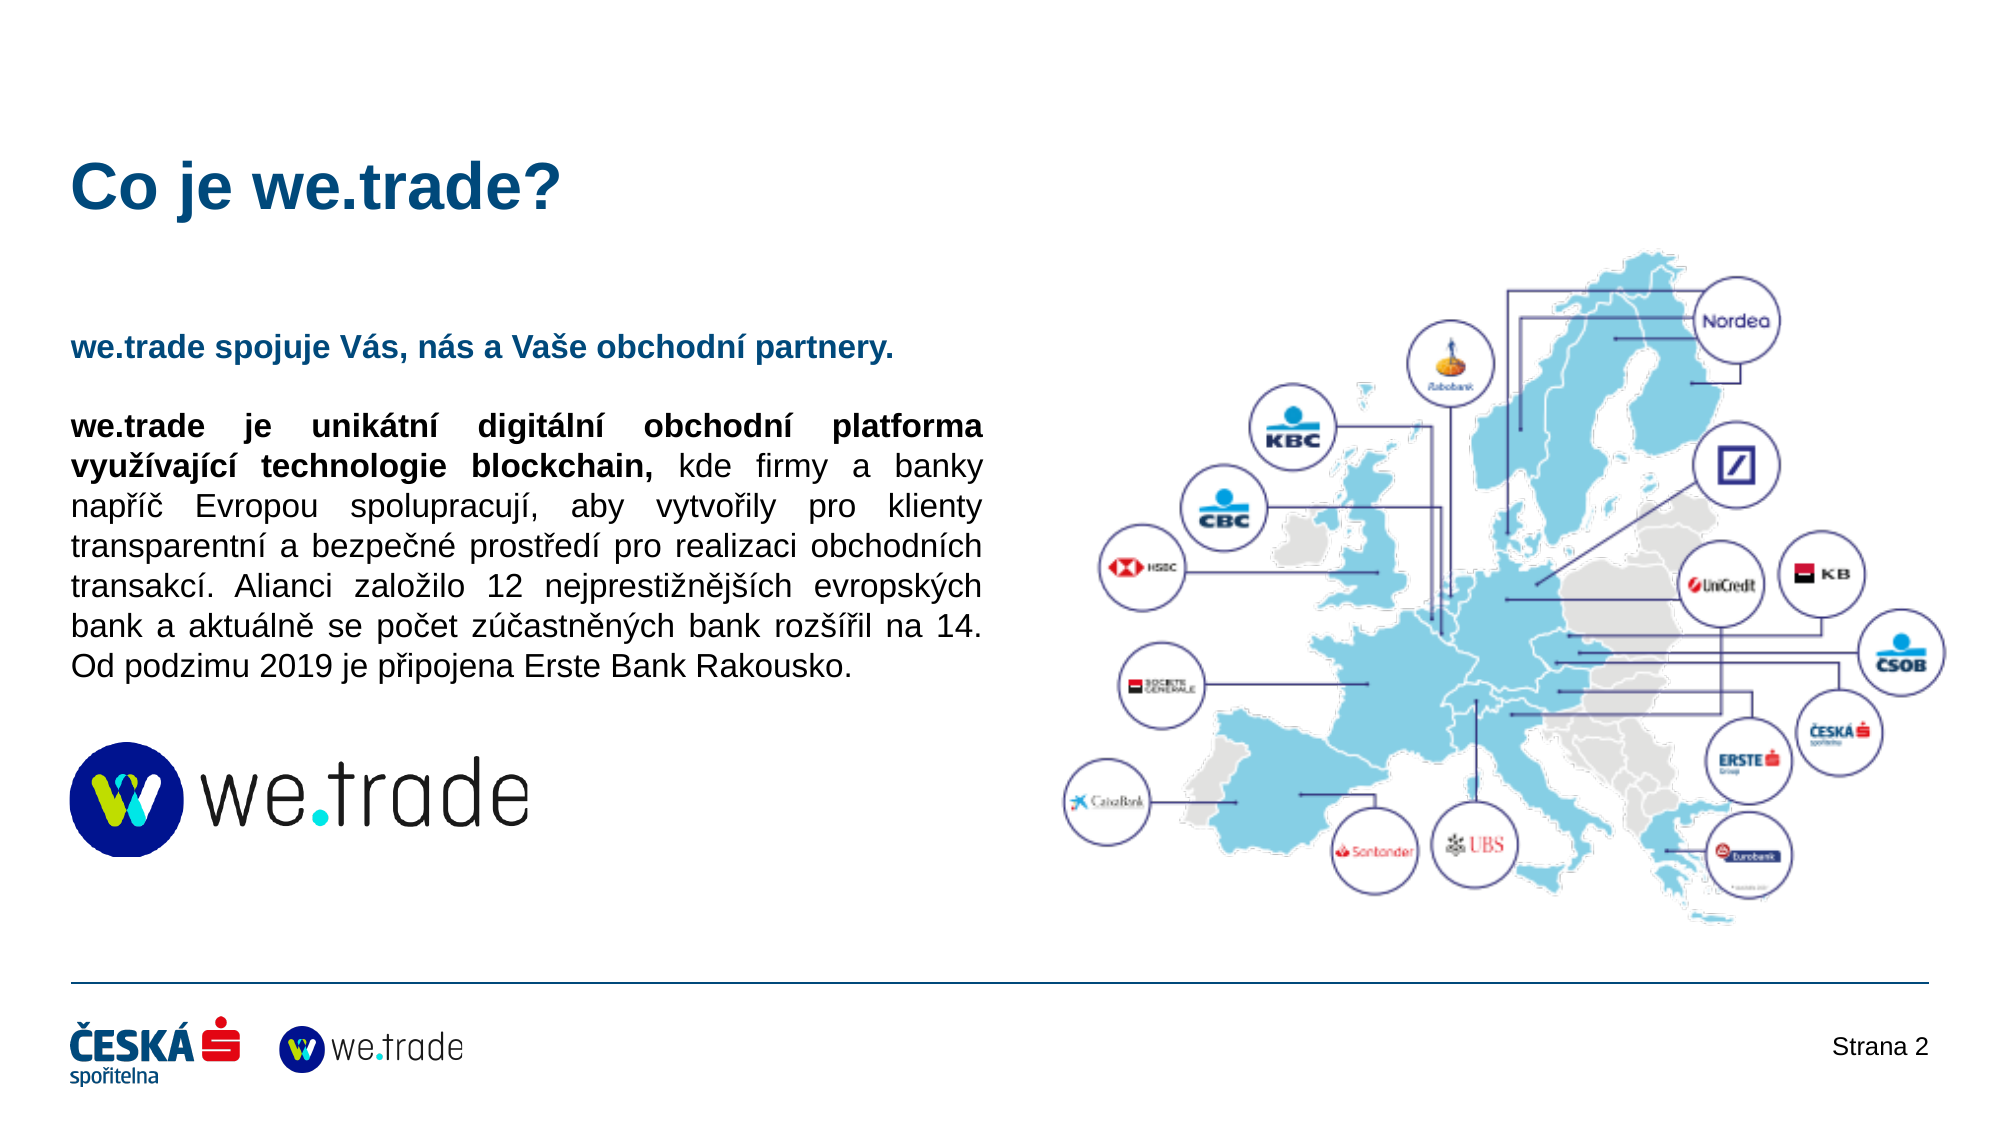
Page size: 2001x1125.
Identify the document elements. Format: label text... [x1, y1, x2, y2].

picture [69, 742, 528, 857]
picture [999, 202, 2000, 971]
title Co je we.trade? [70, 41, 1930, 325]
picture [70, 1016, 240, 1087]
slide_number Strana 2 [1804, 1015, 1930, 1060]
list we.trade spojuje Vás, nás a Vaše obchodní partnery. we.trade je unikátní digitální obchodní platforma využívající technologie blockchain, kde firmy a banky napříč Evropou spolupracují, aby vytvořily pro klienty transparentní a bezpečné prostředí pro realizaci obchodních transakcí. Alianci založilo 12 nejprestižnějších evropských bank a aktuálně se počet zúčastněných bank rozšířil na 14. Od podzimu 2019 je připojena Erste Bank Rakousko. [70, 324, 985, 926]
